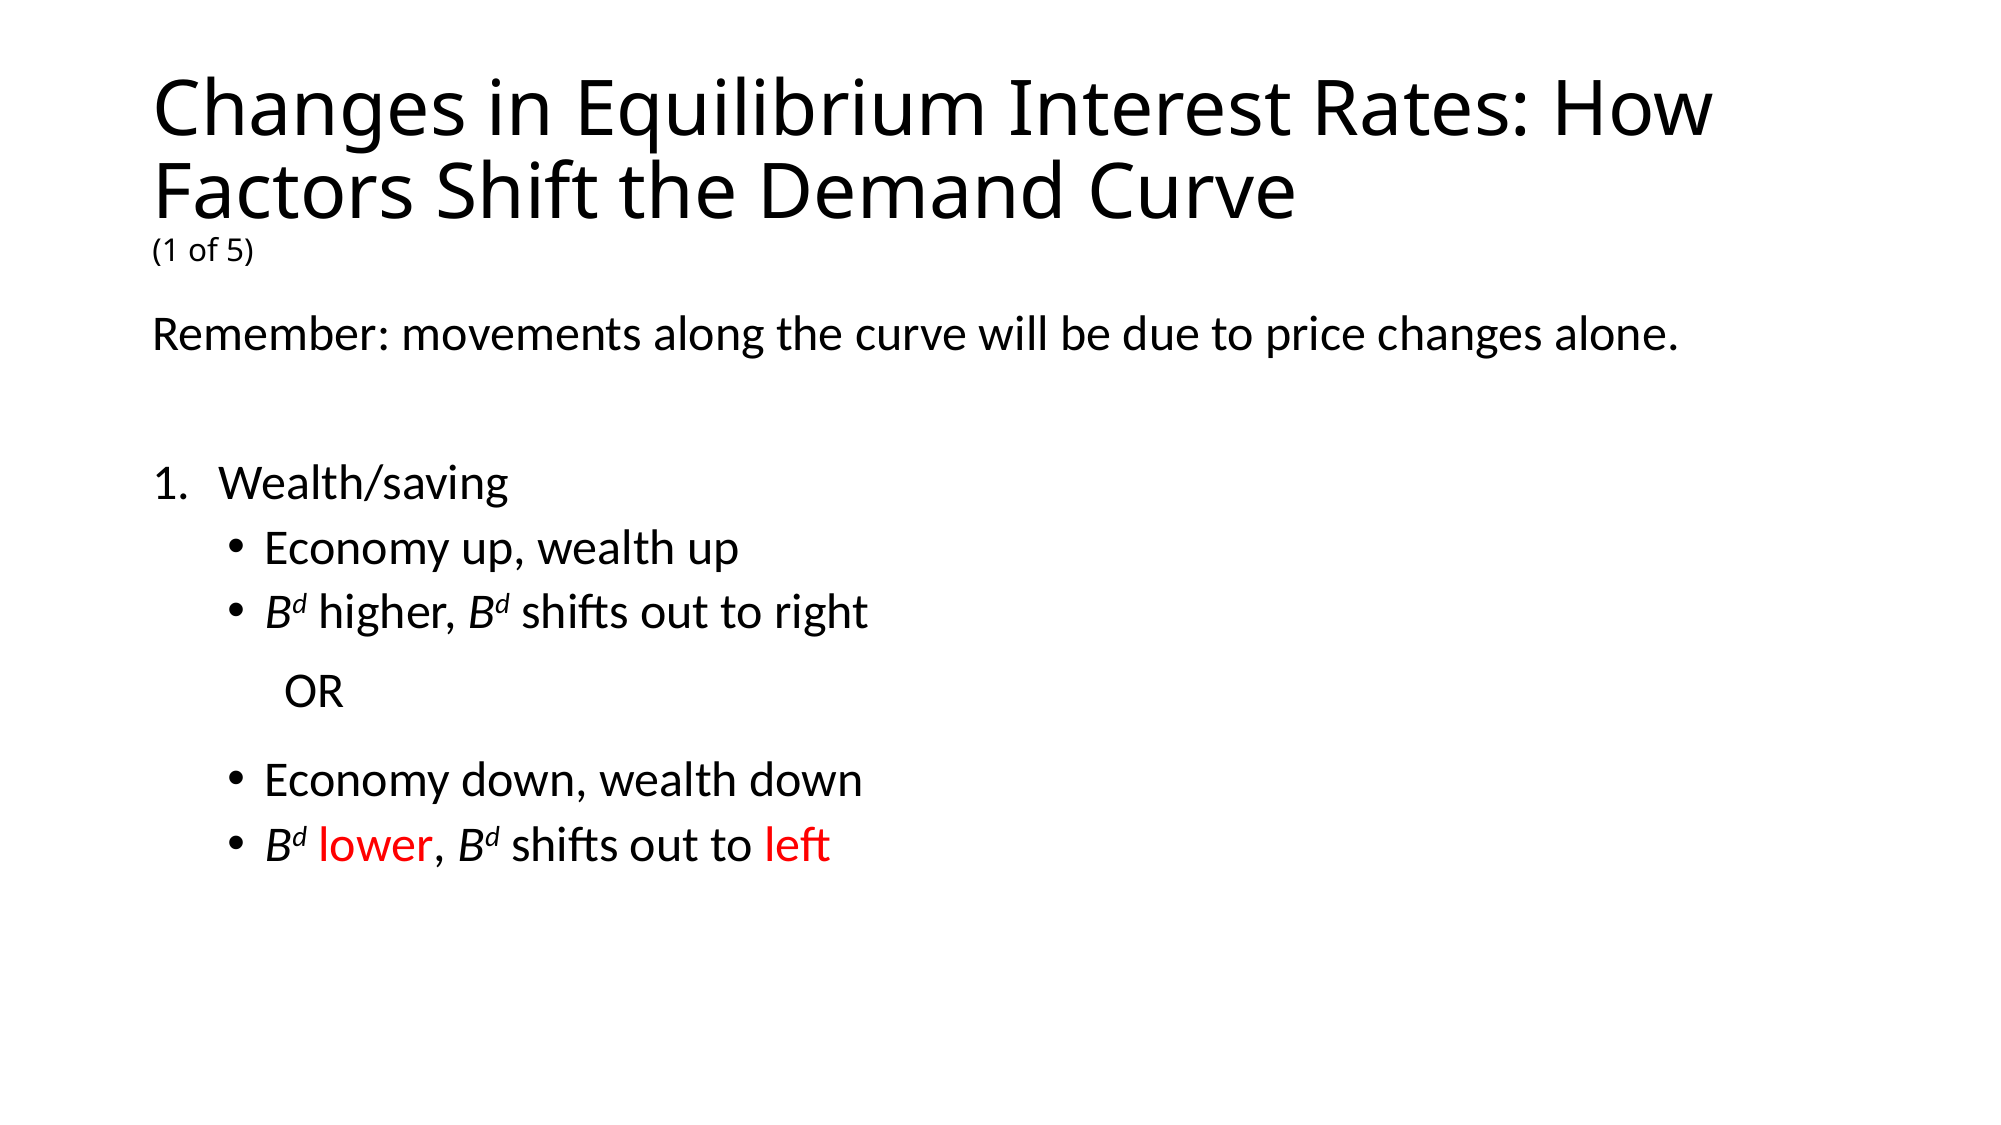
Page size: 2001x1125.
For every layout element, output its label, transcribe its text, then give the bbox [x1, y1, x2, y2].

title Changes in Equilibrium Interest Rates: How Factors Shift the Demand Curve (1 of 5) [137, 59, 1863, 278]
list Remember: movements along the curve will be due to price changes alone. Wealth/saving Economy up, wealth up Bd higher, Bd shifts out to right OR Economy down, wealth down Bd lower, Bd shifts out to left [137, 299, 1863, 1014]
